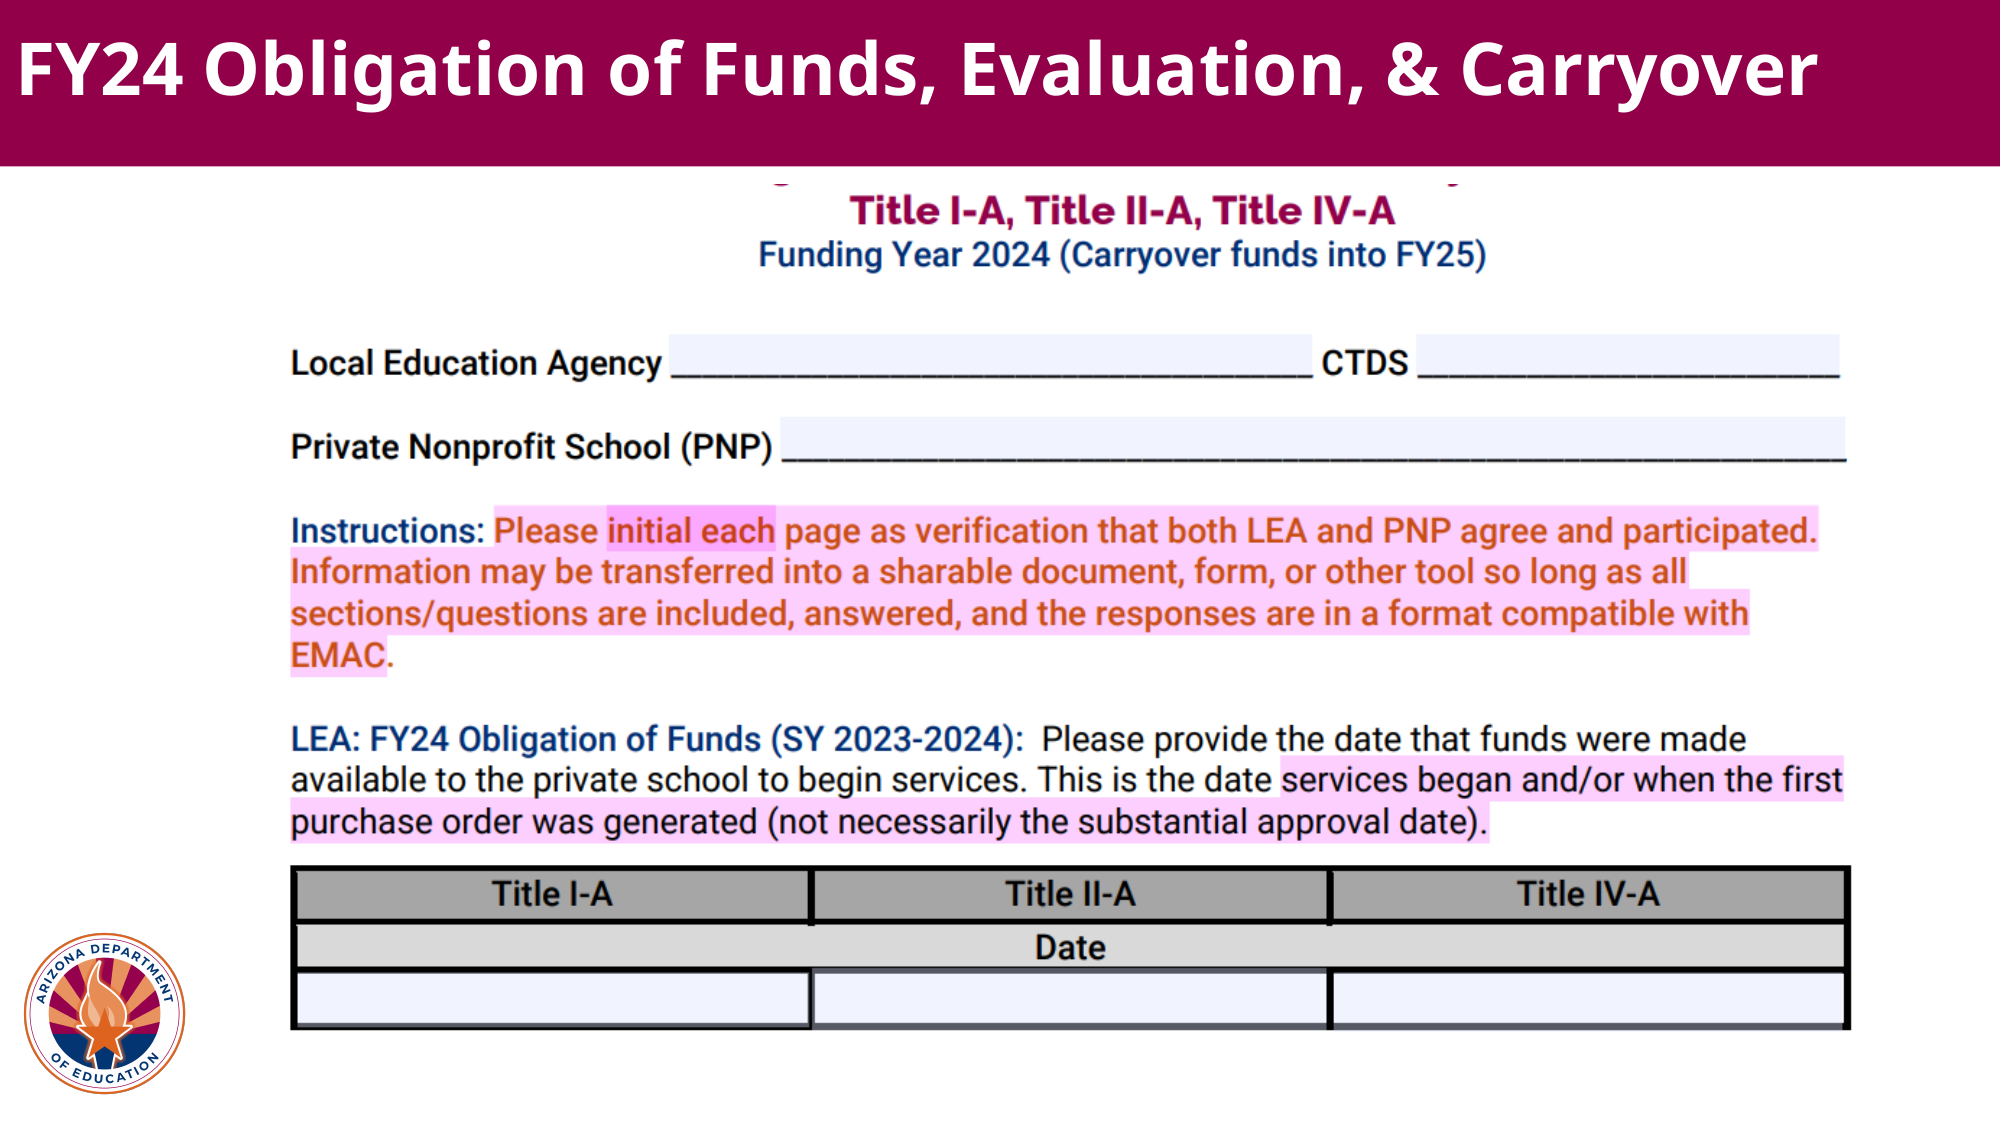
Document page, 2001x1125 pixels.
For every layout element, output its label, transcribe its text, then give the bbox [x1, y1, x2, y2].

picture [266, 184, 1873, 1068]
picture [23, 932, 186, 1095]
title FY24 Obligation of Funds, Evaluation, & Carryover [0, 0, 2000, 144]
text_box [0, 144, 2000, 167]
